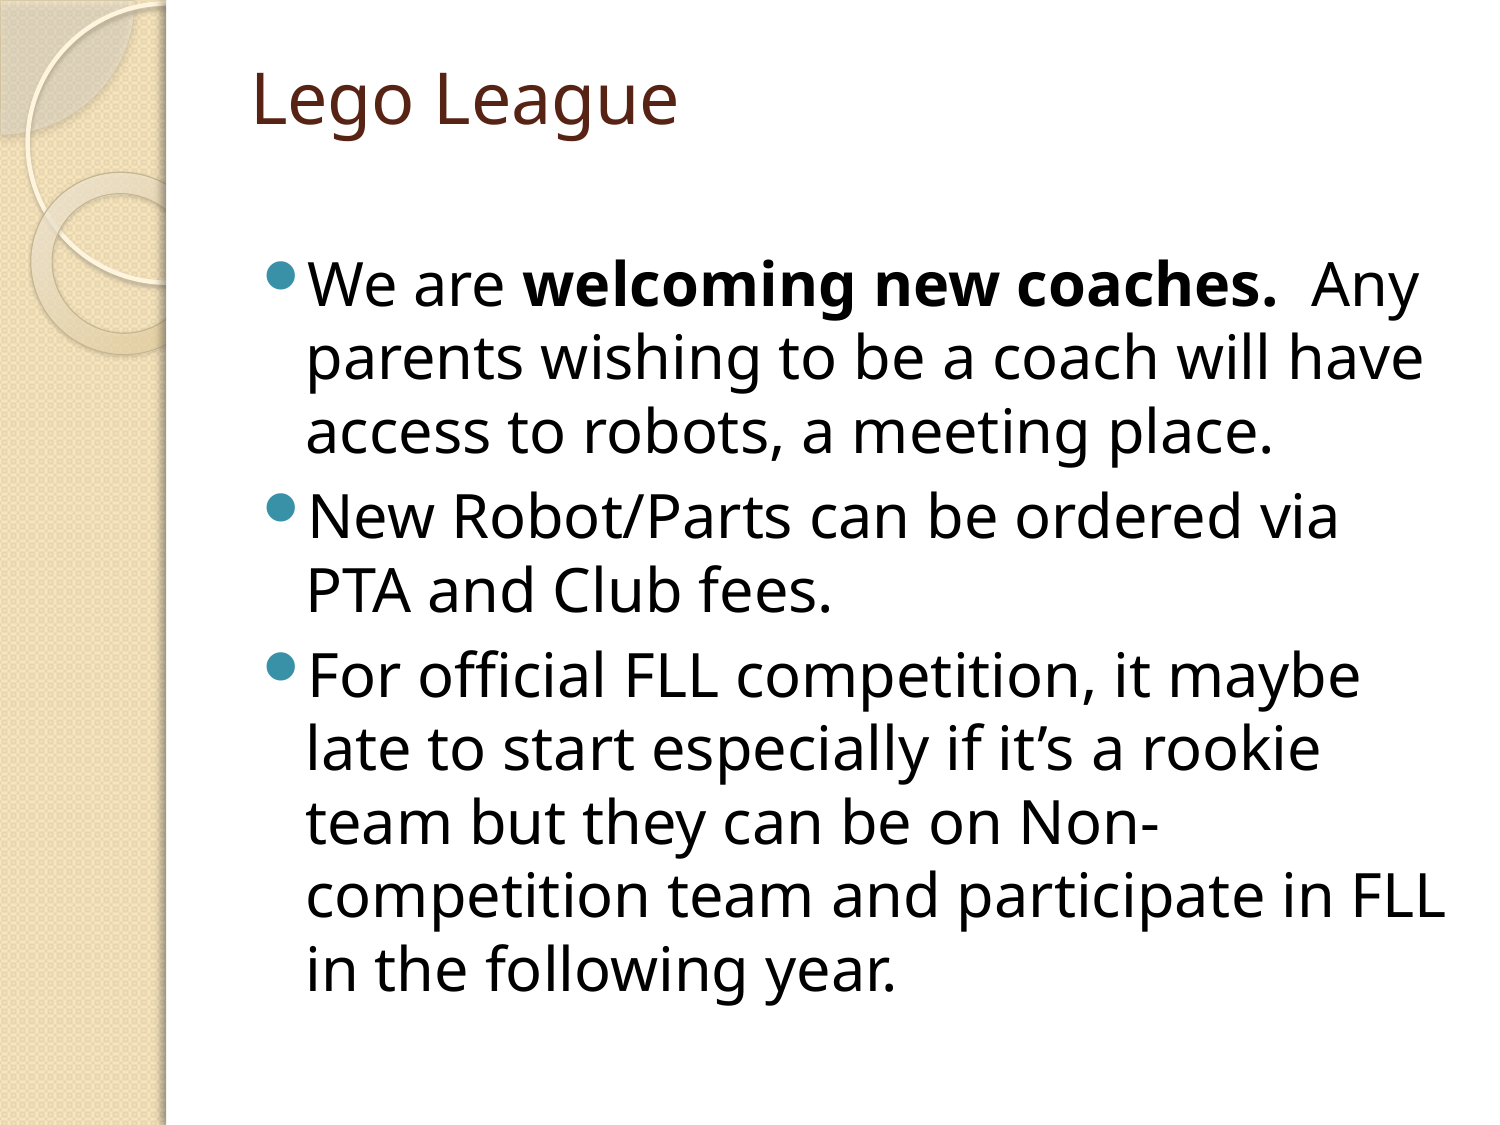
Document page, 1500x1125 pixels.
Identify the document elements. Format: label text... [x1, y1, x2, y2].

title Lego League [235, 45, 1466, 233]
list We are welcoming new coaches. Any parents wishing to be a coach will have access to robots, a meeting place. New Robot/Parts can be ordered via PTA and Club fees. For official FLL competition, it maybe late to start especially if it’s a rookie team but they can be on Non-competition team and participate in FLL in the following year. [235, 237, 1466, 1025]
